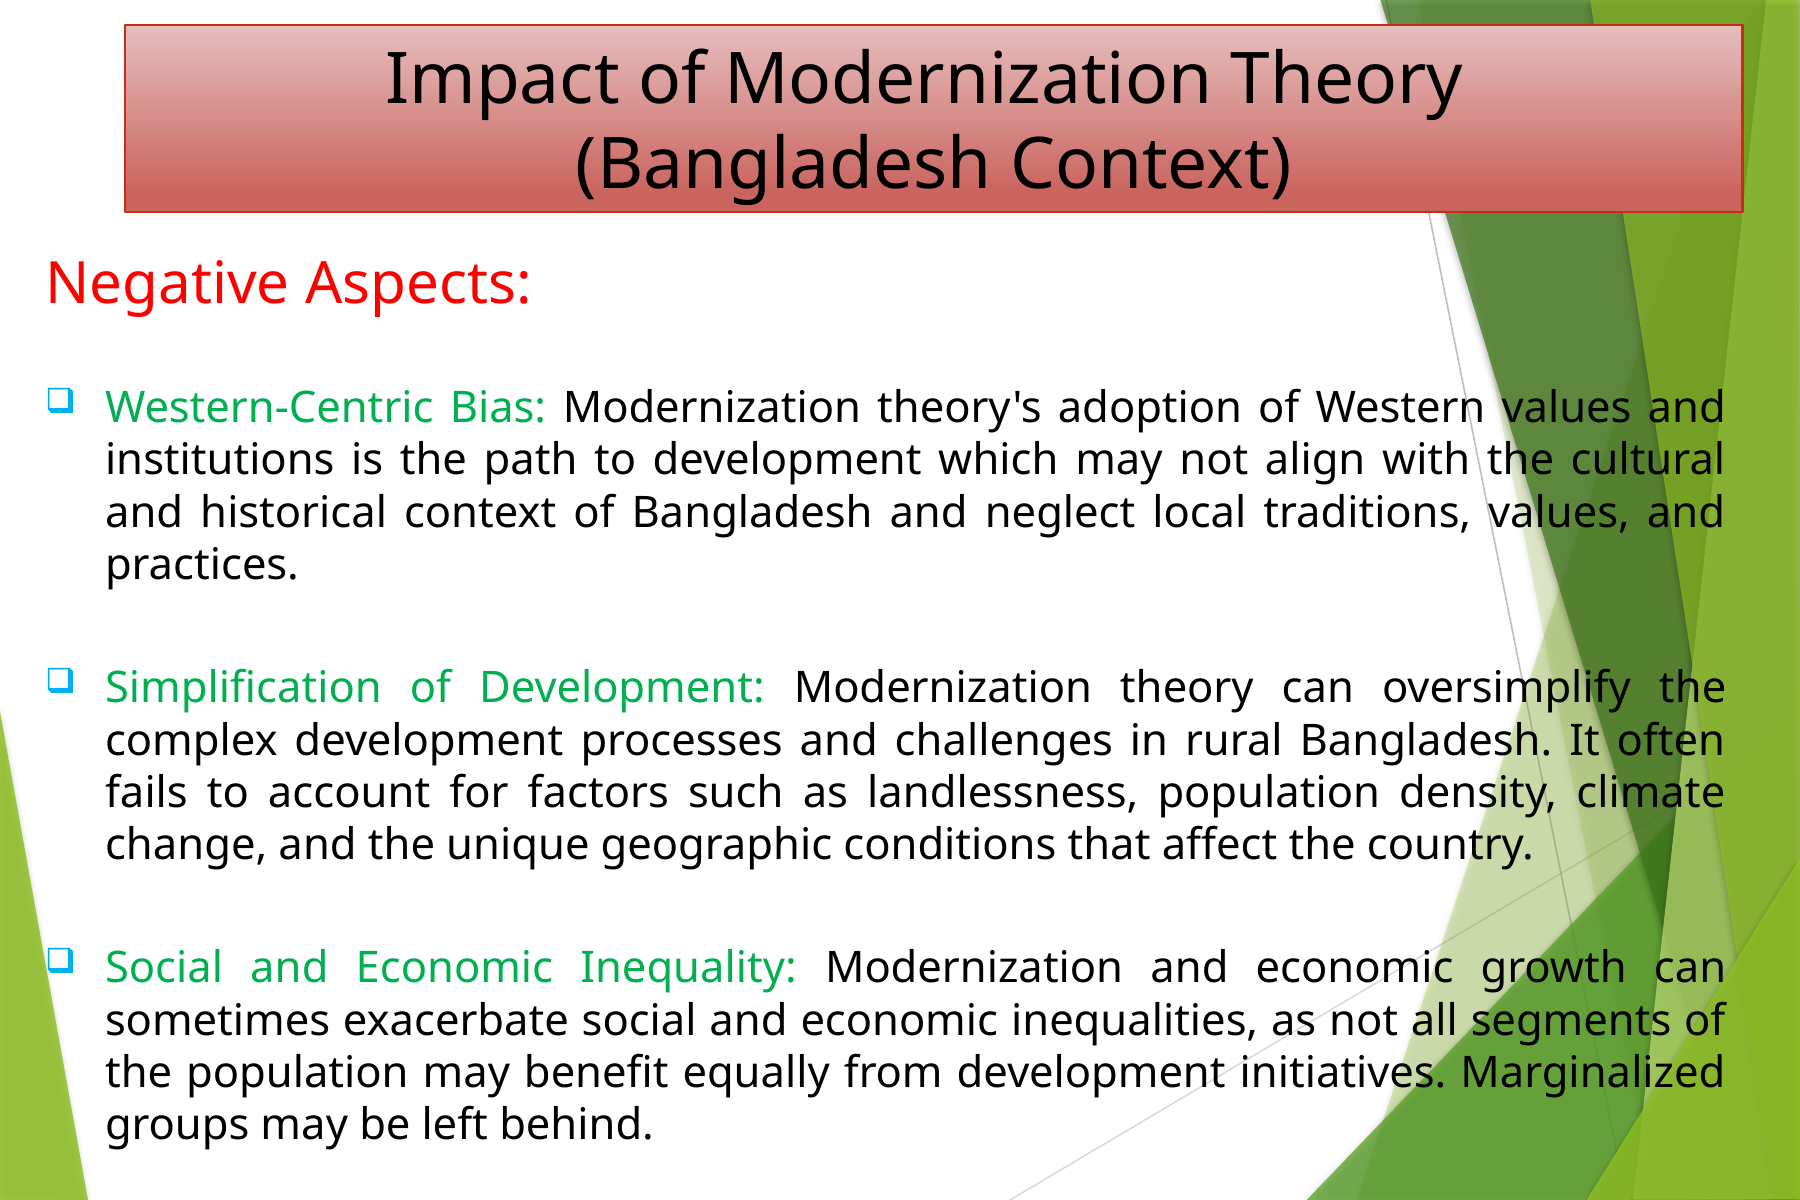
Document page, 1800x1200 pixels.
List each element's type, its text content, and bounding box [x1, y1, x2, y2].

list Negative Aspects: Western-Centric Bias: Modernization theory's adoption of Western values and institutions is the path to development which may not align with the cultural and historical context of Bangladesh and neglect local traditions, values, and practices. Simplification of Development: Modernization theory can oversimplify the complex development processes and challenges in rural Bangladesh. It often fails to account for factors such as landlessness, population density, climate change, and the unique geographic conditions that affect the country. Social and Economic Inequality: Modernization and economic growth can sometimes exacerbate social and economic inequalities, as not all segments of the population may benefit equally from development initiatives. Marginalized groups may be left behind. [30, 237, 1743, 1163]
title Impact of Modernization Theory (Bangladesh Context) [124, 24, 1744, 213]
